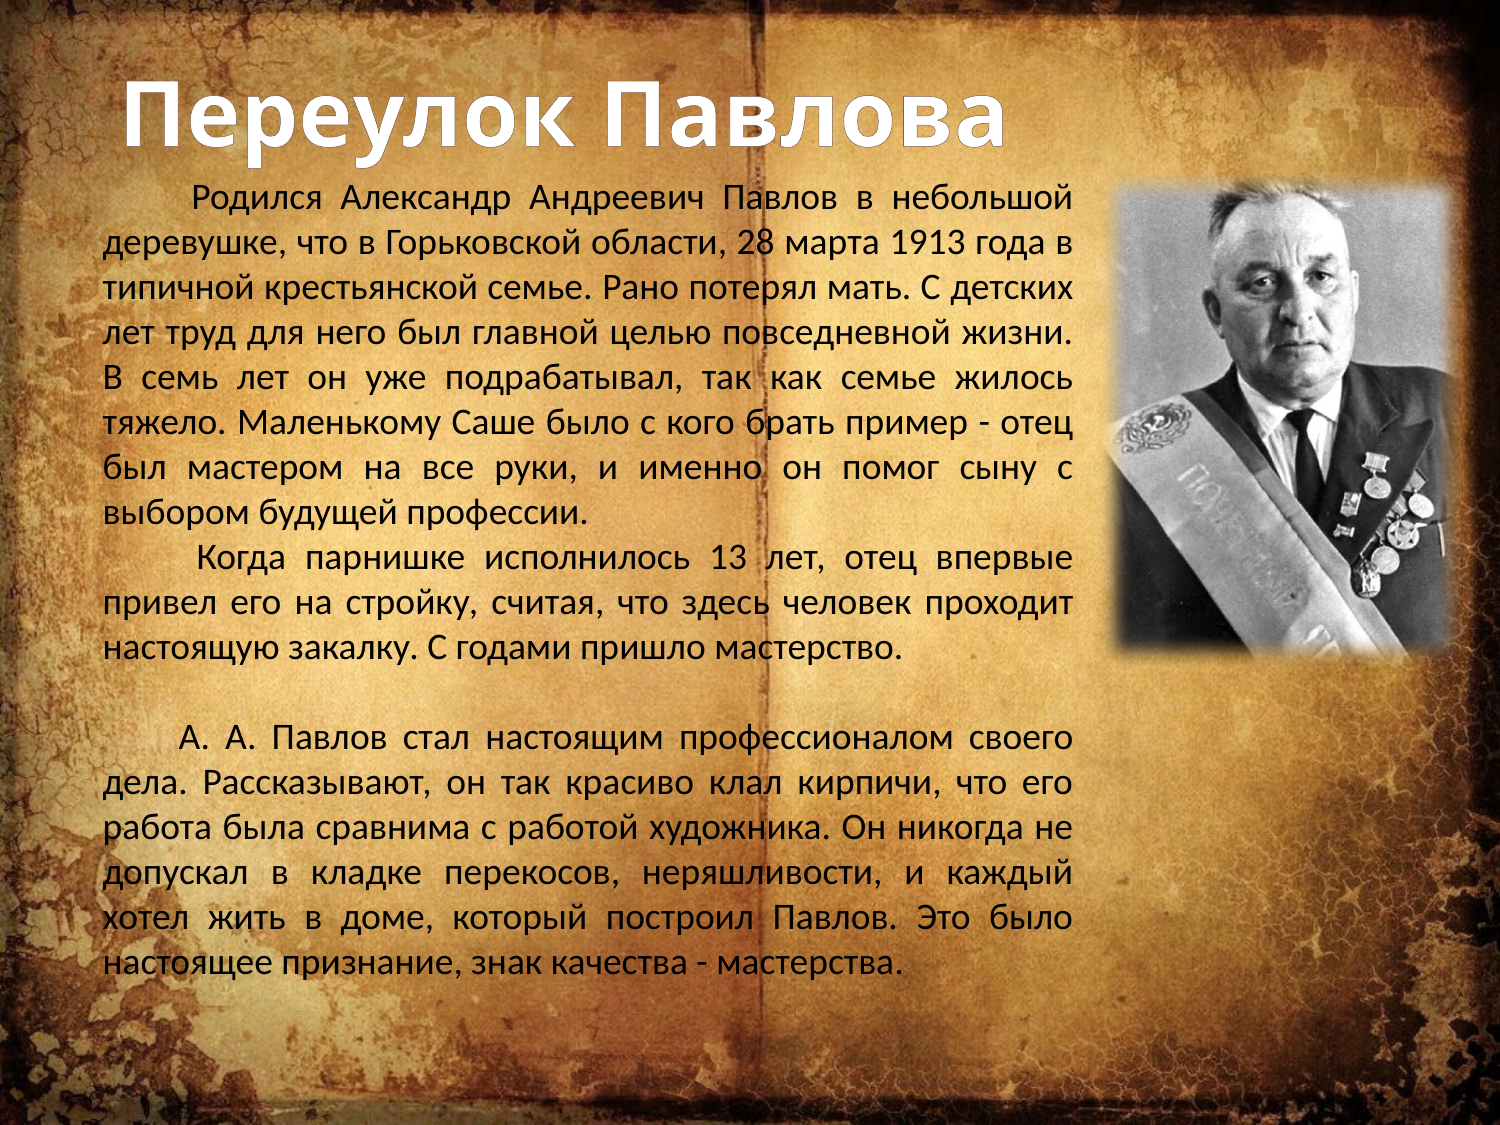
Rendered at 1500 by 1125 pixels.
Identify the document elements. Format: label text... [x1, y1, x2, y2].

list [1095, 167, 1467, 670]
text_box Родился Александр Андреевич Павлов в небольшой деревушке, что в Горьковской области, 28 марта 1913 года в типичной крестьянской семье. Рано потерял мать. С детских лет труд для него был главной целью повседневной жизни. В семь лет он уже подрабатывал, так как семье жилось тяжело. Маленькому Саше было с кого брать пример - отец был мастером на все руки, и именно он помог сыну с выбором будущей профессии. Когда парнишке исполнилось 13 лет, отец впервые привел его на стройку, считая, что здесь человек проходит настоящую закалку. С годами пришло мастерство. А. А. Павлов стал настоящим профессионалом своего дела. Рассказывают, он так красиво клал кирпичи, что его работа была сравнима с работой художника. Он никогда не допускал в кладке перекосов, неряшливости, и каждый хотел жить в доме, который построил Павлов. Это было настоящее признание, знак качества - мастерства. [87, 164, 1089, 990]
title Переулок Павлова [103, 59, 1397, 208]
picture [0, 0, 1500, 1125]
